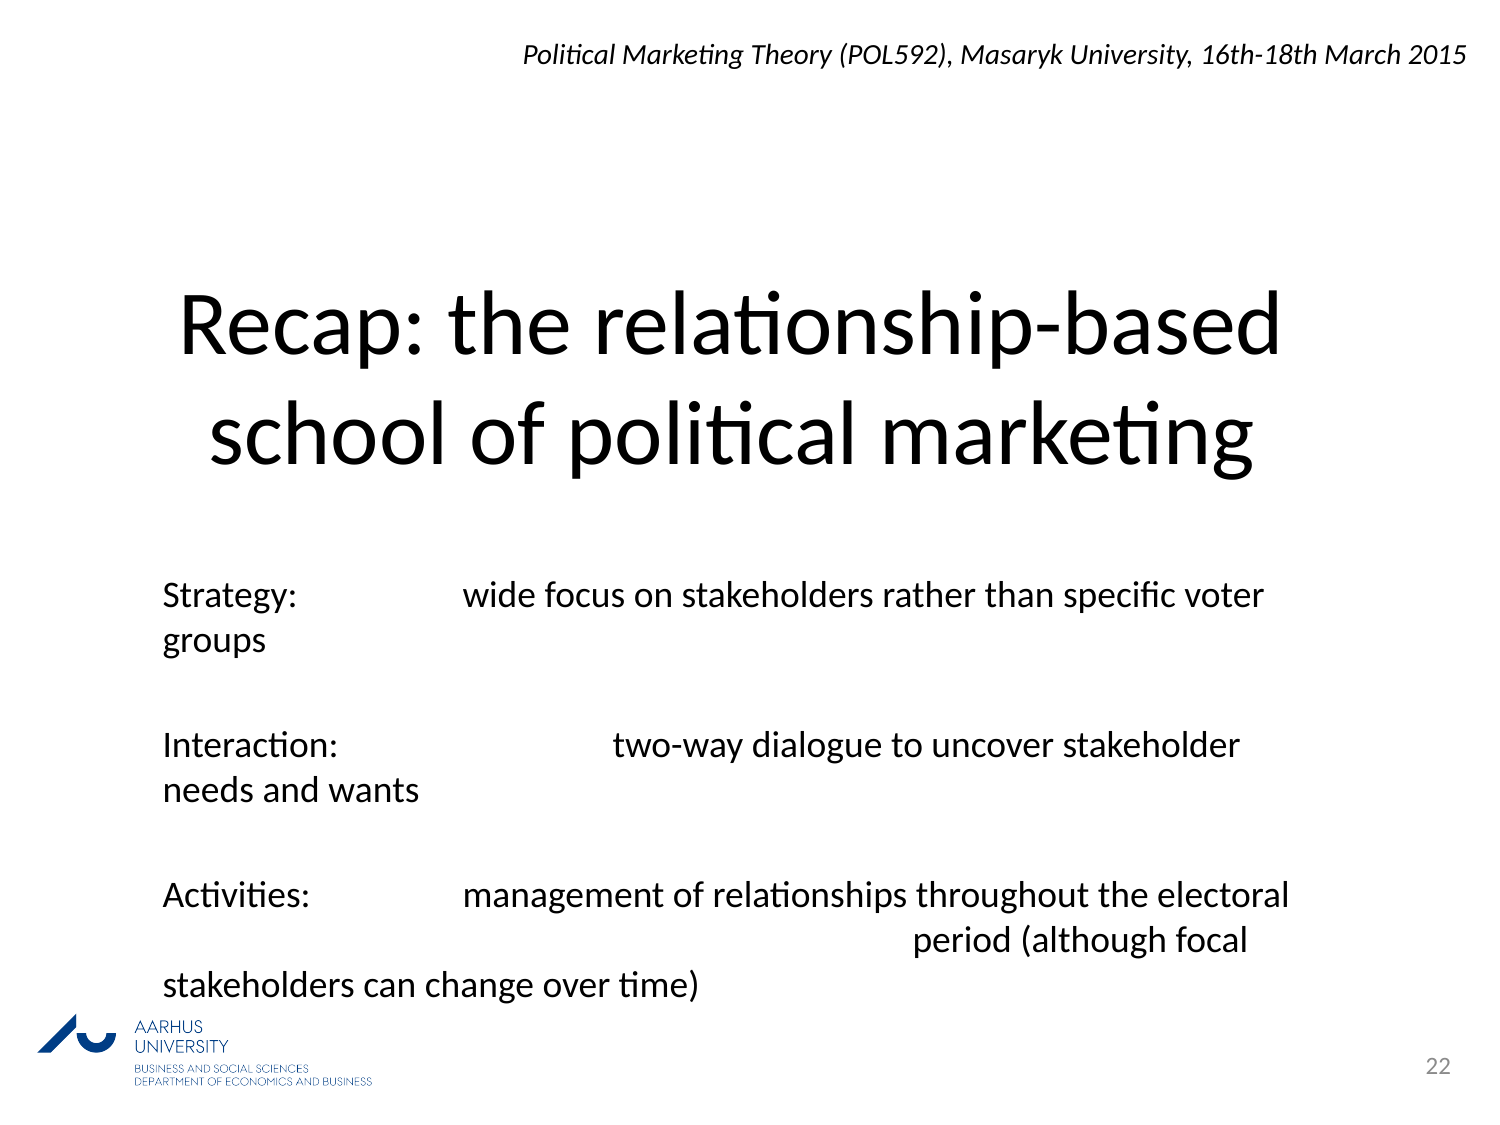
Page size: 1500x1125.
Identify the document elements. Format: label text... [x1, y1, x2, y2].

list Strategy: wide focus on stakeholders rather than specific voter groups Interaction: two-way dialogue to uncover stakeholder needs and wants Activities: management of relationships throughout the electoral period (although focal stakeholders can change over time) [147, 562, 1341, 870]
text_box Recap: the relationship-based school of political marketing [123, 255, 1341, 490]
text_box Political Marketing Theory (POL592), Masaryk University, 16th-18th March 2015 [501, 28, 1483, 78]
picture [34, 1011, 562, 1092]
slide_number 22 [1116, 1035, 1467, 1095]
